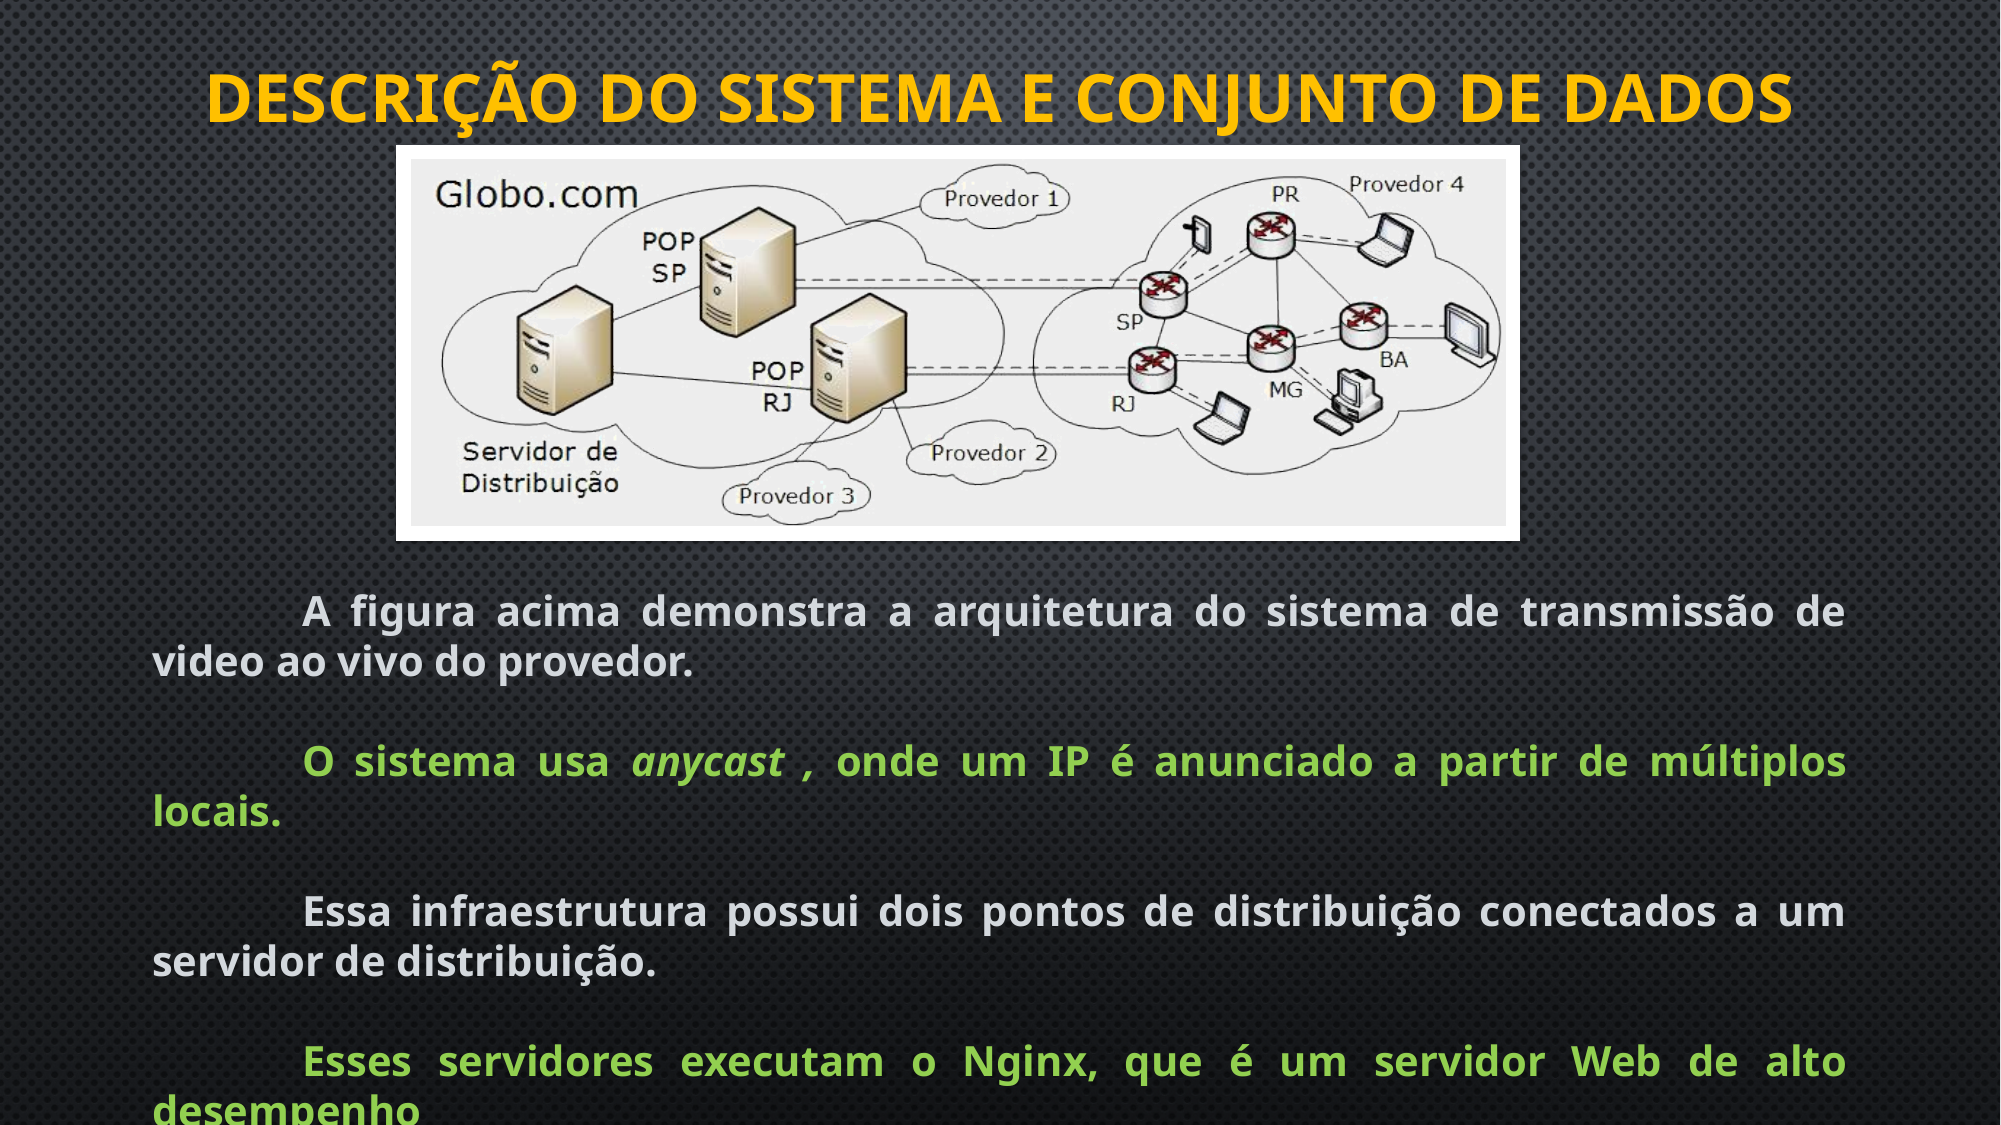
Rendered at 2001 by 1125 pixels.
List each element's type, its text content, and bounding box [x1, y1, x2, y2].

title DESCRIÇÃO DO SISTEMA E CONJUNTO DE DADOS [137, 32, 1863, 160]
picture [410, 158, 1506, 527]
text_box A figura acima demonstra a arquitetura do sistema de transmissão de video ao vivo do provedor. O sistema usa anycast , onde um IP é anunciado a partir de múltiplos locais. Essa infraestrutura possui dois pontos de distribuição conectados a um servidor de distribuição. Esses servidores executam o Nginx, que é um servidor Web de alto desempenho [137, 577, 1863, 1125]
